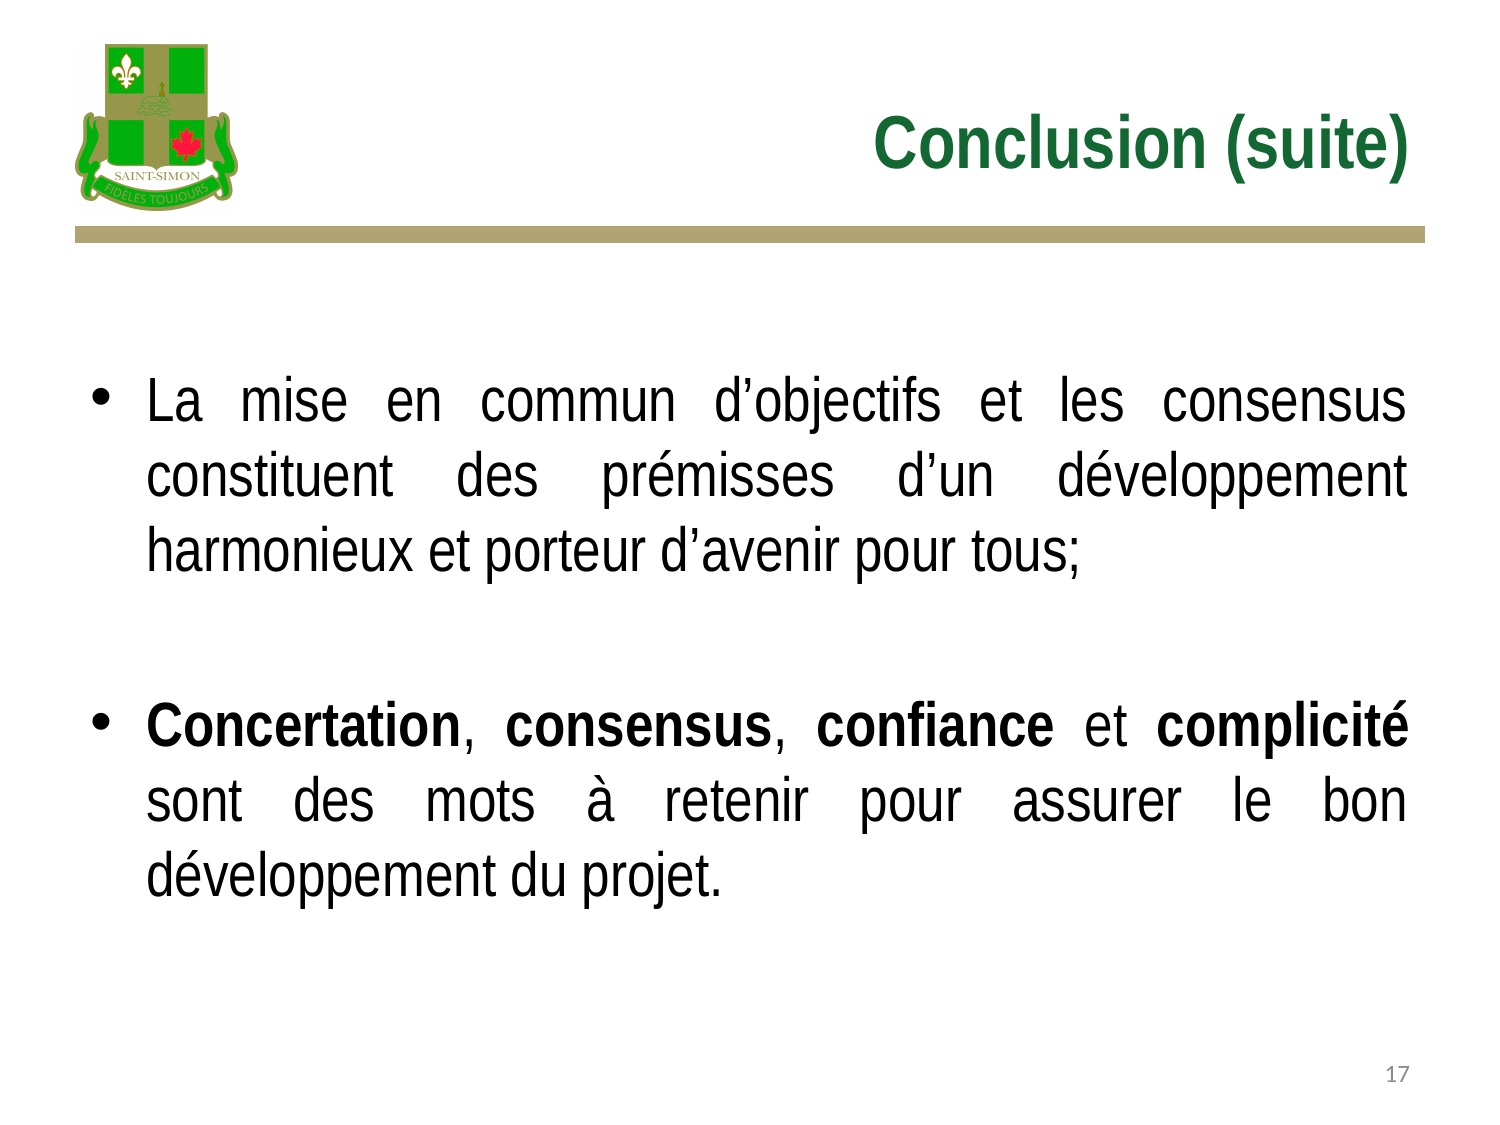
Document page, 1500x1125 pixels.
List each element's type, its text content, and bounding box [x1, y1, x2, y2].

slide_number 17 [1074, 1042, 1425, 1103]
title Conclusion (suite) [75, 45, 1425, 226]
list La mise en commun d’objectifs et les consensus constituent des prémisses d’un développement harmonieux et porteur d’avenir pour tous; Concertation, consensus, confiance et complicité sont des mots à retenir pour assurer le bon développement du projet. [75, 262, 1425, 1005]
picture [74, 43, 239, 211]
